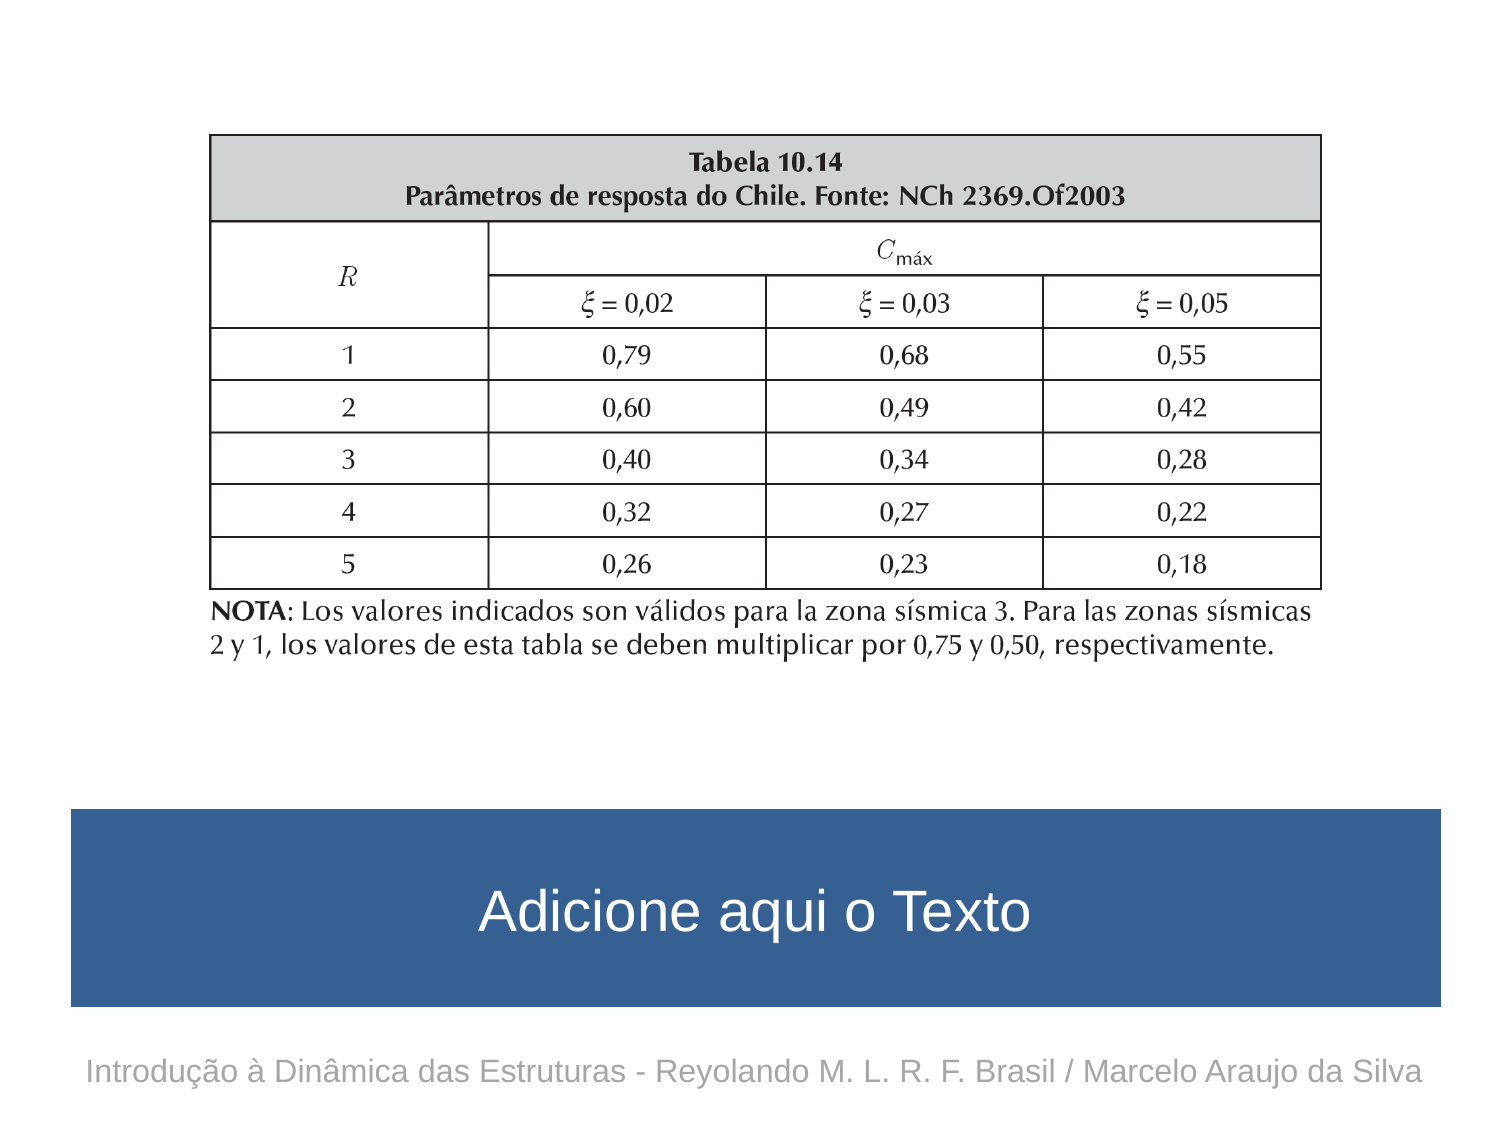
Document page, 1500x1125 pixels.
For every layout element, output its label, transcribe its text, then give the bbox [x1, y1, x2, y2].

picture [176, 113, 1336, 681]
text_box Adicione aqui o Texto [70, 808, 1442, 1008]
footer Introdução à Dinâmica das Estruturas - Reyolando M. L. R. F. Brasil / Marcelo Araujo da Silva [0, 1042, 1500, 1103]
